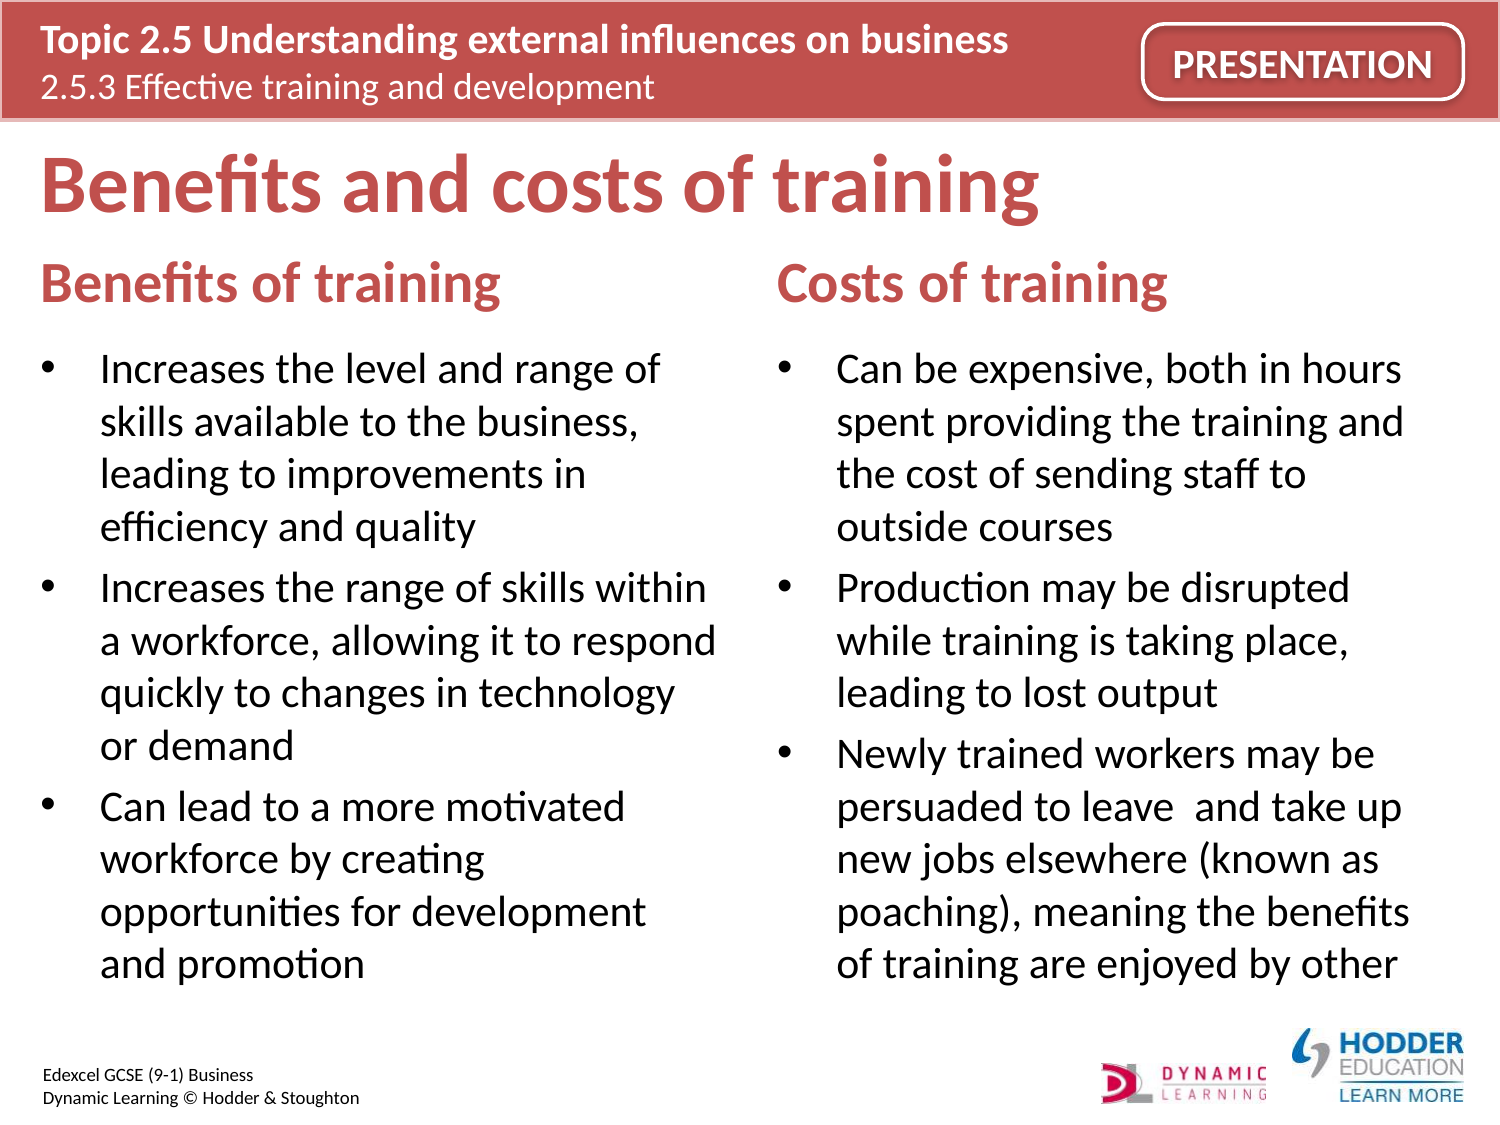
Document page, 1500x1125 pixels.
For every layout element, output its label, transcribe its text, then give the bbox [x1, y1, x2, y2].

list Benefits of training [25, 236, 738, 332]
picture [1101, 1063, 1266, 1104]
list Can be expensive, both in hours spent providing the training and the cost of sending staff to outside courses Production may be disrupted while training is taking place, leading to lost output Newly trained workers may be persuaded to leave and take up new jobs elsewhere (known as poaching), meaning the benefits of training are enjoyed by other [761, 332, 1464, 1005]
list Costs of training [761, 236, 1464, 332]
list Increases the level and range of skills available to the business, leading to improvements in efficiency and quality Increases the range of skills within a workforce, allowing it to respond quickly to changes in technology or demand Can lead to a more motivated workforce by creating opportunities for development and promotion [25, 332, 738, 1005]
picture [1292, 1028, 1464, 1102]
title Benefits and costs of training [25, 121, 1464, 234]
